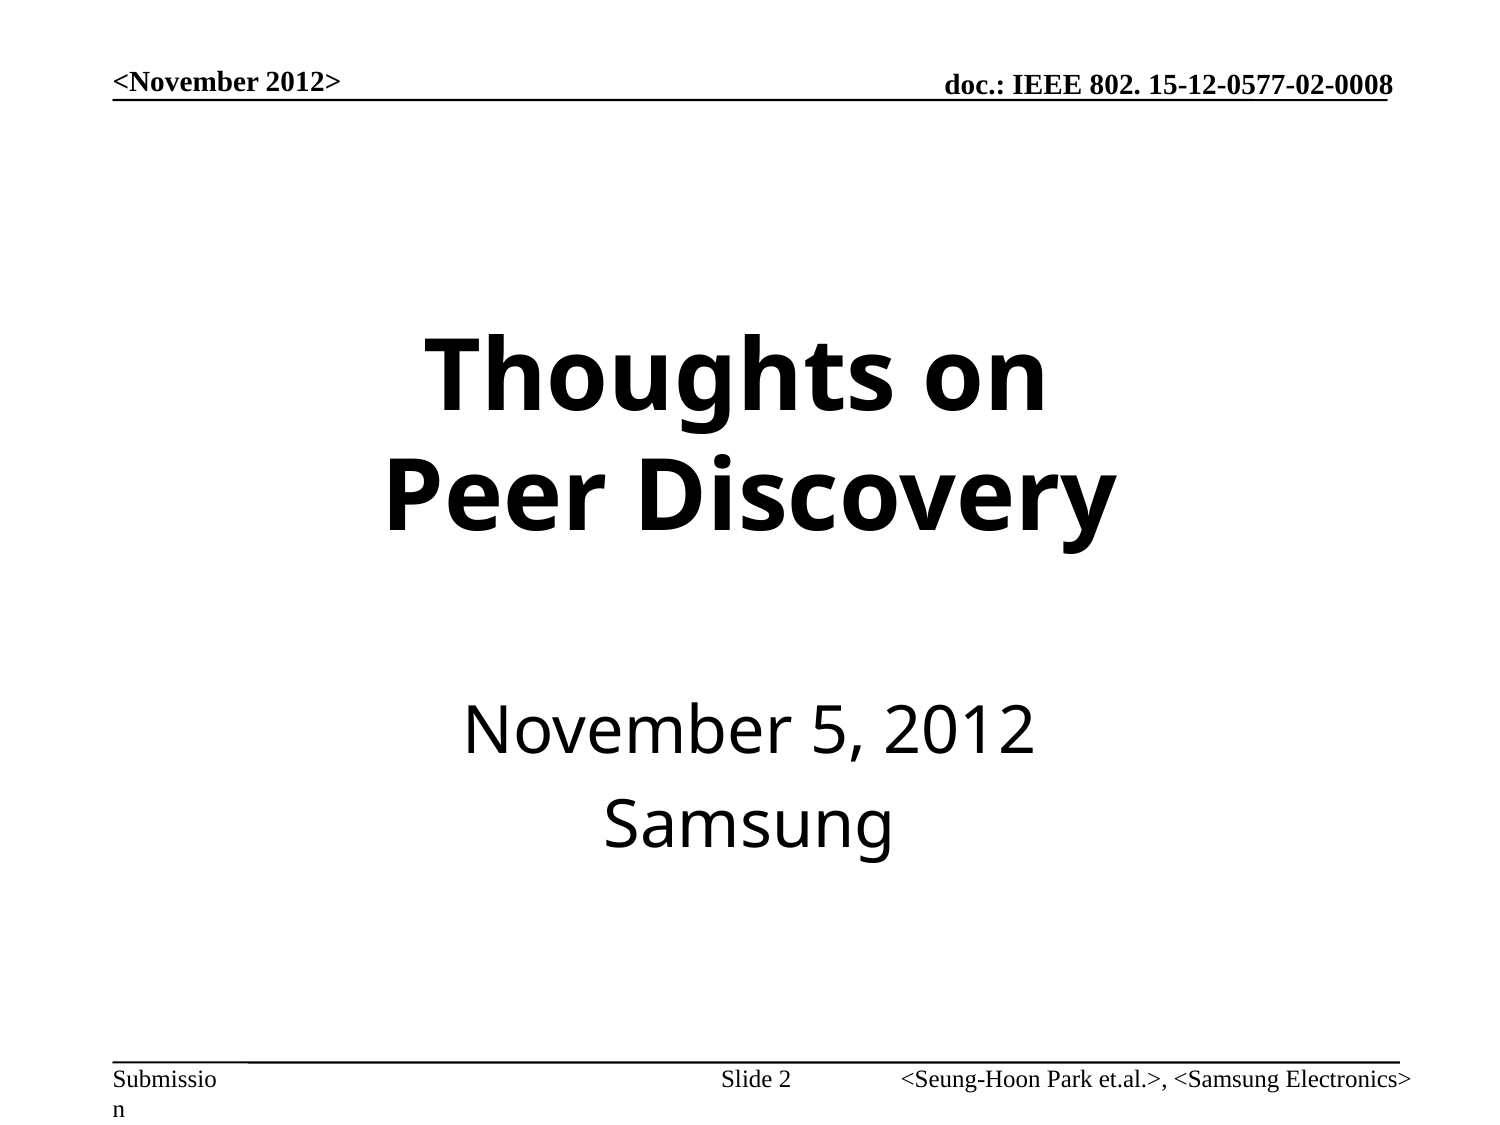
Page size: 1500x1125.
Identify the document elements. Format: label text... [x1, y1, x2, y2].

title Thoughts on Peer Discovery [112, 269, 1388, 591]
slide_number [112, 61, 376, 98]
subtitle November 5, 2012 Samsung [224, 679, 1276, 997]
footer <Seung-Hoon Park et.al.>, <Samsung Electronics> [866, 1061, 1413, 1093]
slide_number Slide 2 [712, 1061, 800, 1093]
